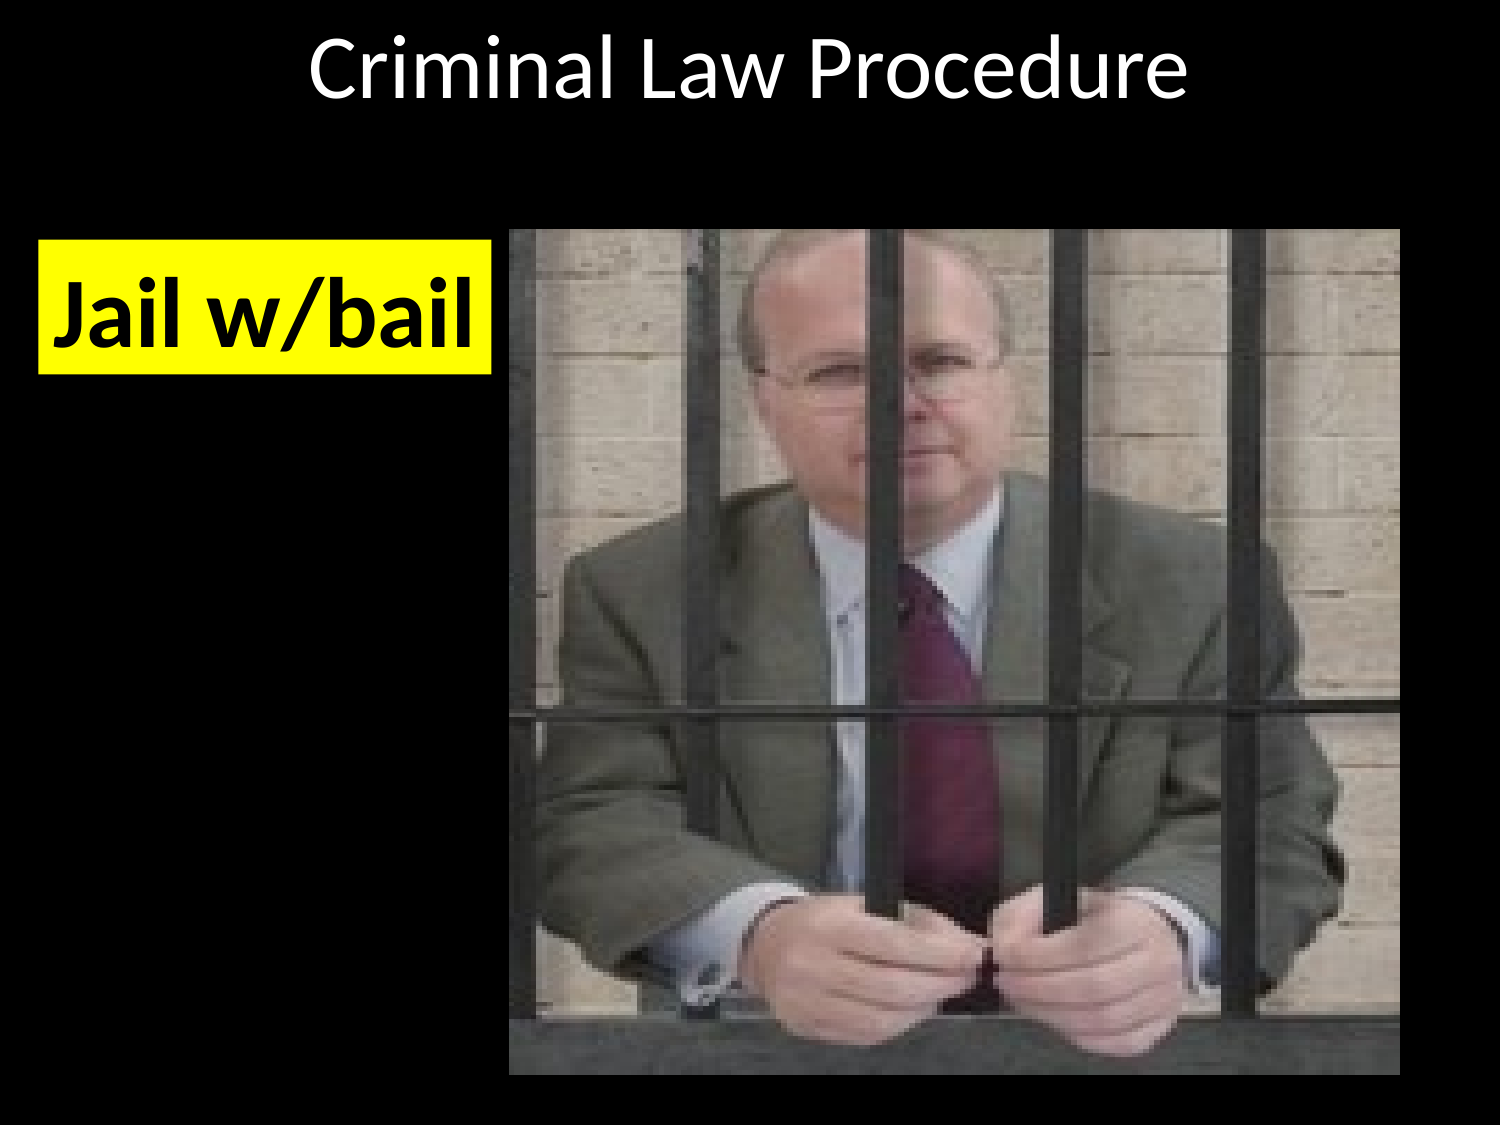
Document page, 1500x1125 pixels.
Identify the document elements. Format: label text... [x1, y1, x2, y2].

picture [509, 228, 1401, 1076]
text_box Jail w/bail [38, 239, 492, 375]
text_box Criminal Law Procedure [74, 0, 1425, 188]
